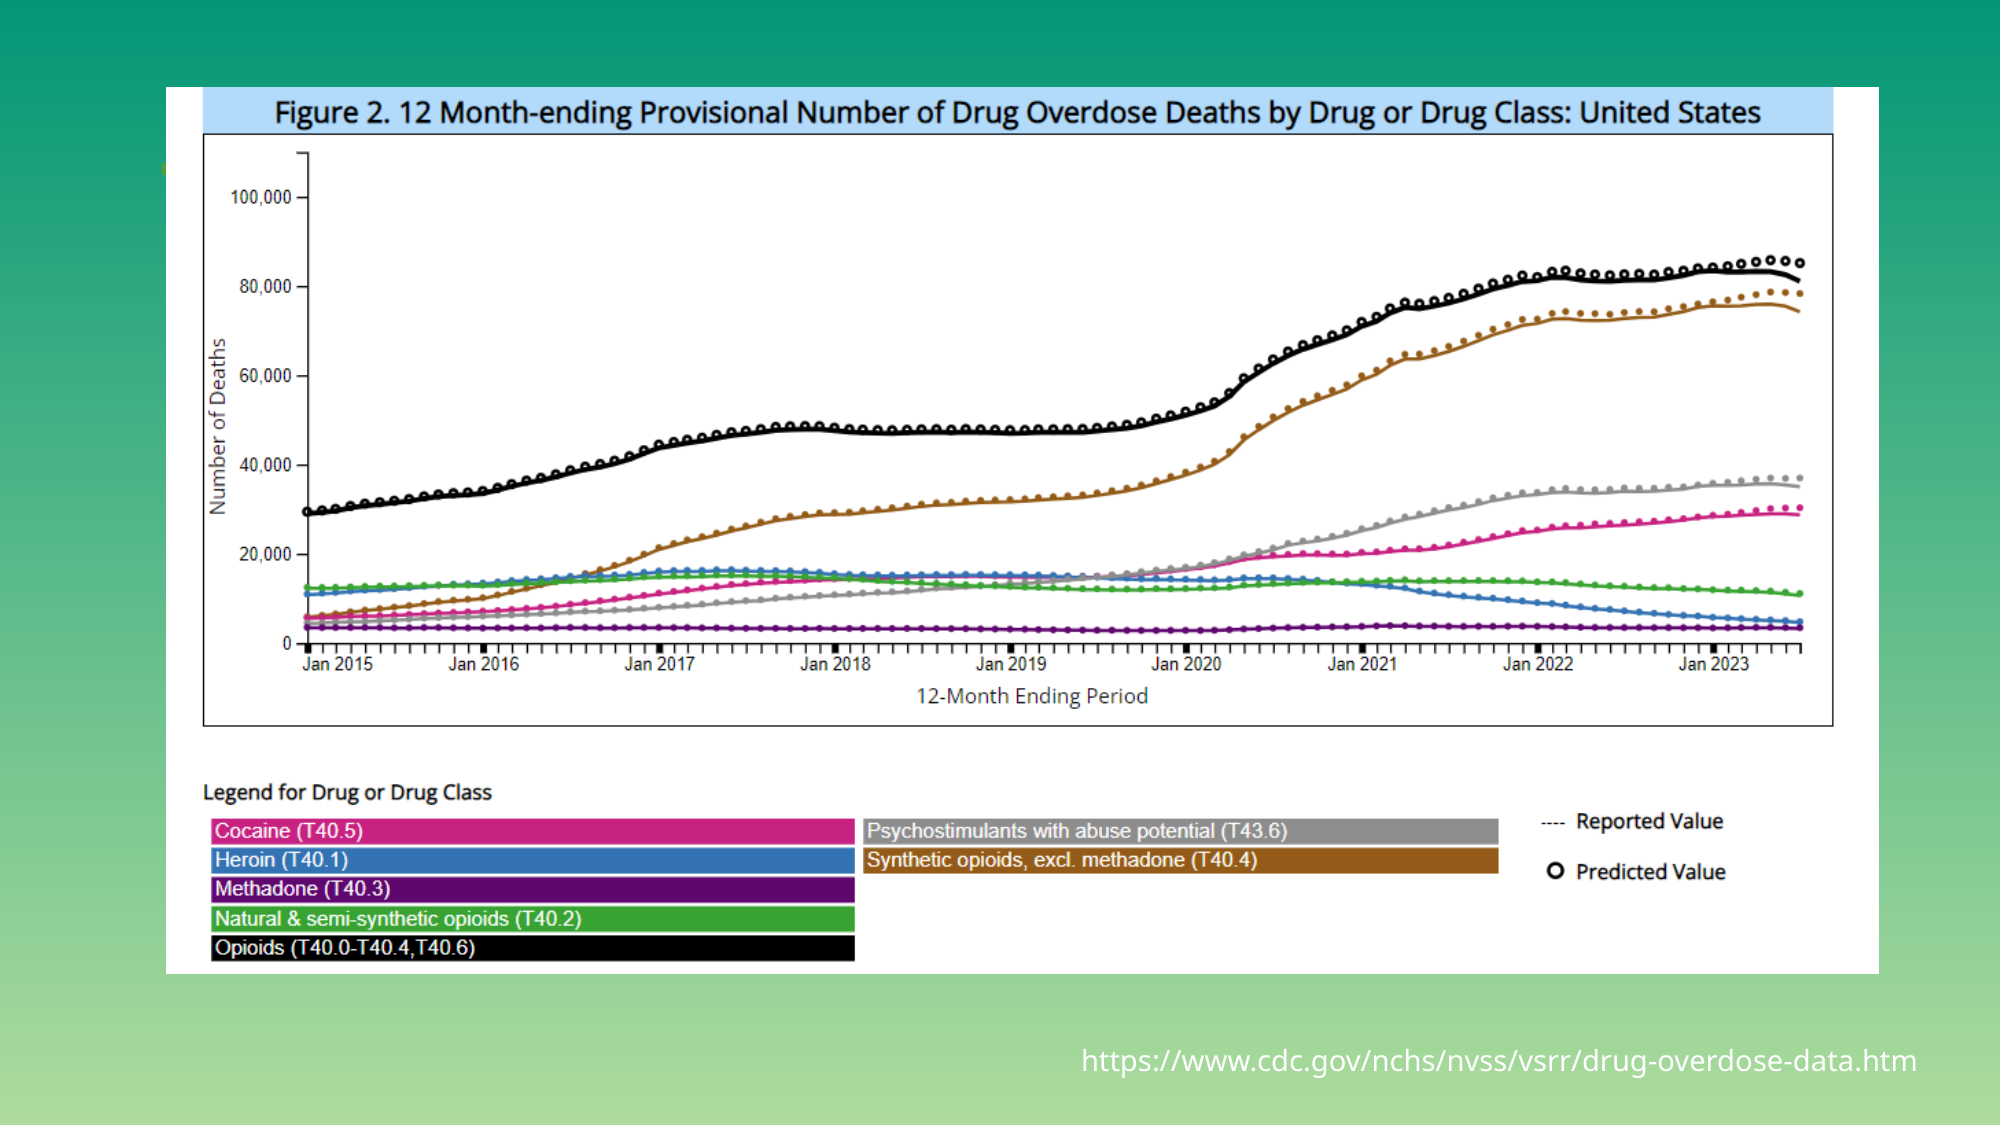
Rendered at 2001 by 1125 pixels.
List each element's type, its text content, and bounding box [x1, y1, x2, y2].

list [166, 87, 1879, 974]
text_box https://www.cdc.gov/nchs/nvss/vsrr/drug-overdose-data.htm [1066, 1035, 2000, 1085]
